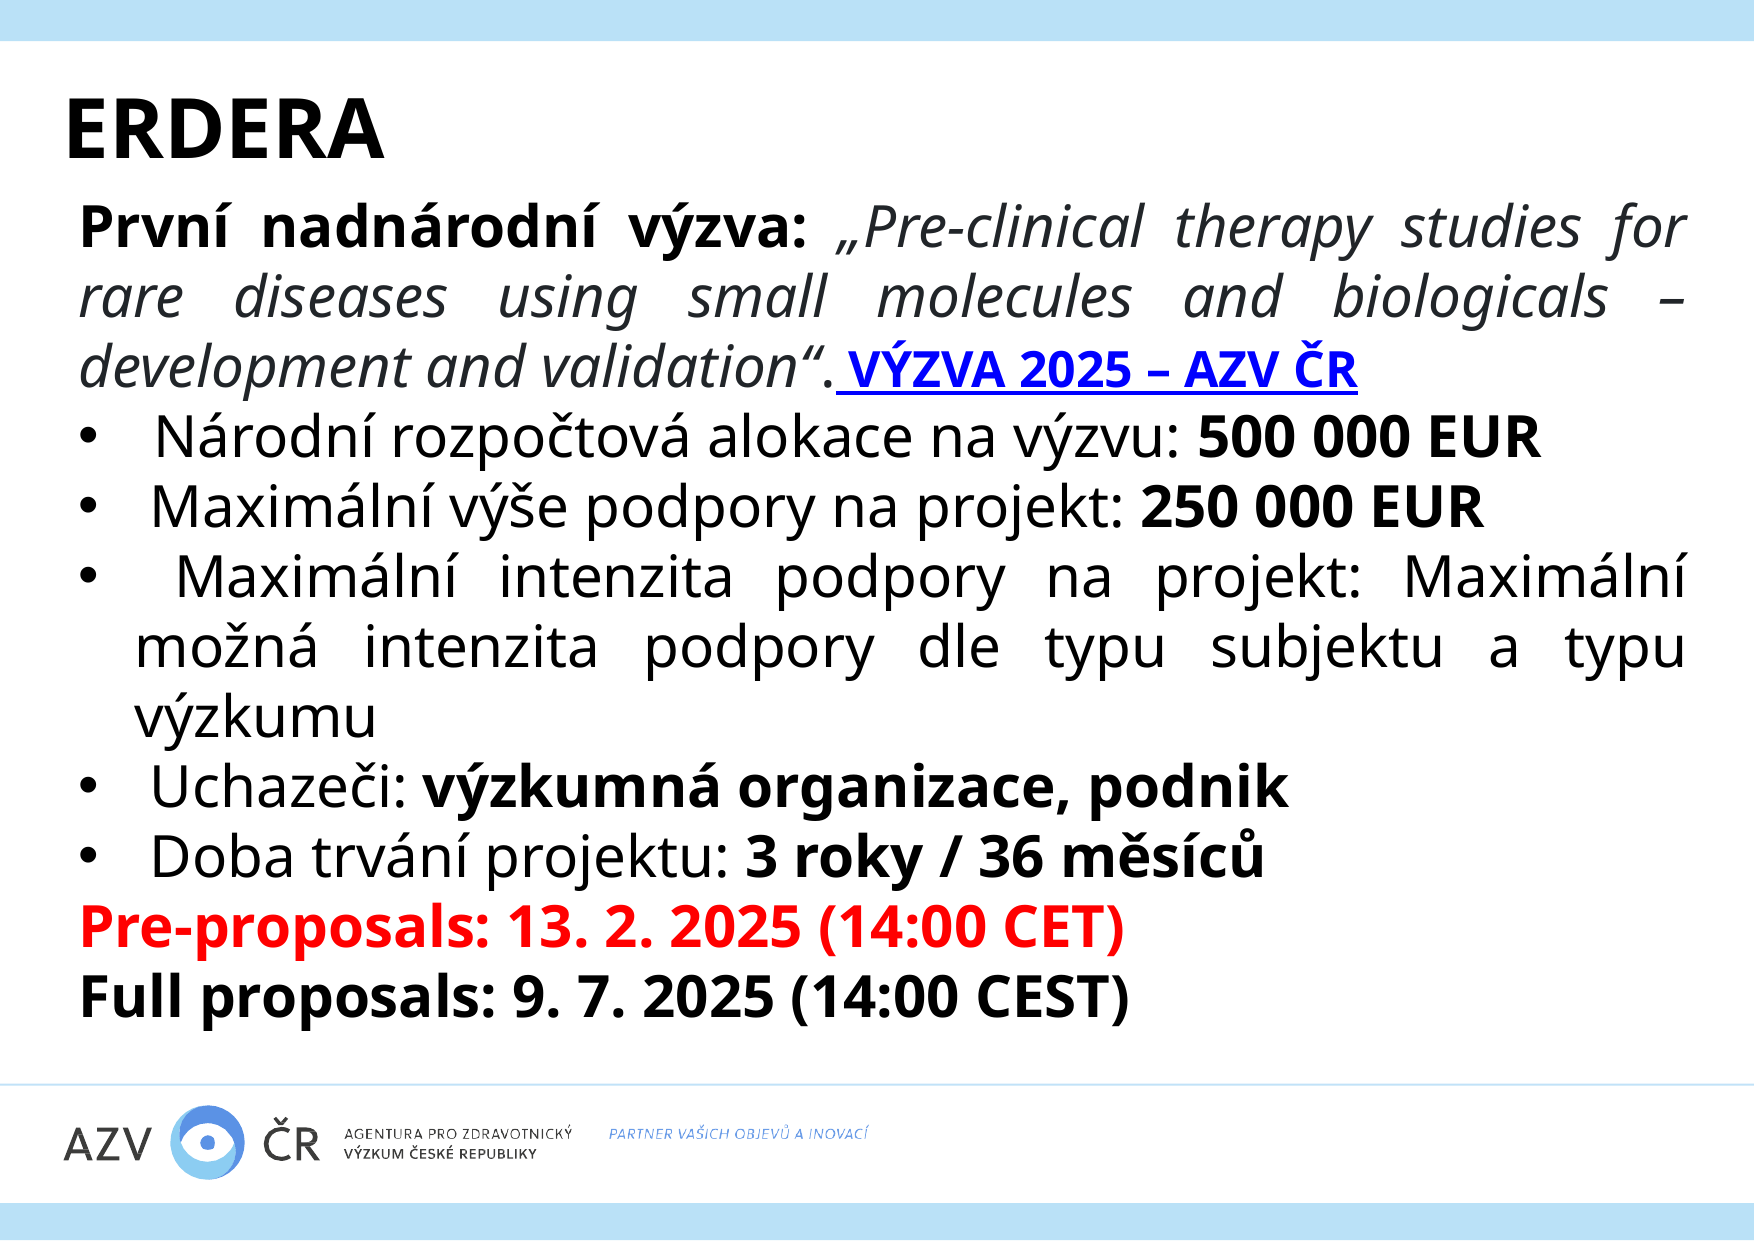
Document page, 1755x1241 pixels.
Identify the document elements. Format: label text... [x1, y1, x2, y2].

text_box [63, 1105, 869, 1181]
text_box ERDERA [62, 73, 1527, 176]
text_box První nadnárodní výzva: „Pre-clinical therapy studies for rare diseases using small molecules and biologicals – development and validation“. VÝZVA 2025 – AZV ČR Národní rozpočtová alokace na výzvu: 500 000 EUR Maximální výše podpory na projekt: 250 000 EUR Maximální intenzita podpory na projekt: Maximální možná intenzita podpory dle typu subjektu a typu výzkumu Uchazeči: výzkumná organizace, podnik Doba trvání projektu: 3 roky / 36 měsíců Pre-proposals: 13. 2. 2025 (14:00 CET) Full proposals: 9. 7. 2025 (14:00 CEST) [63, 182, 1703, 1037]
text_box [0, 1203, 1754, 1241]
text_box [0, 0, 1754, 42]
